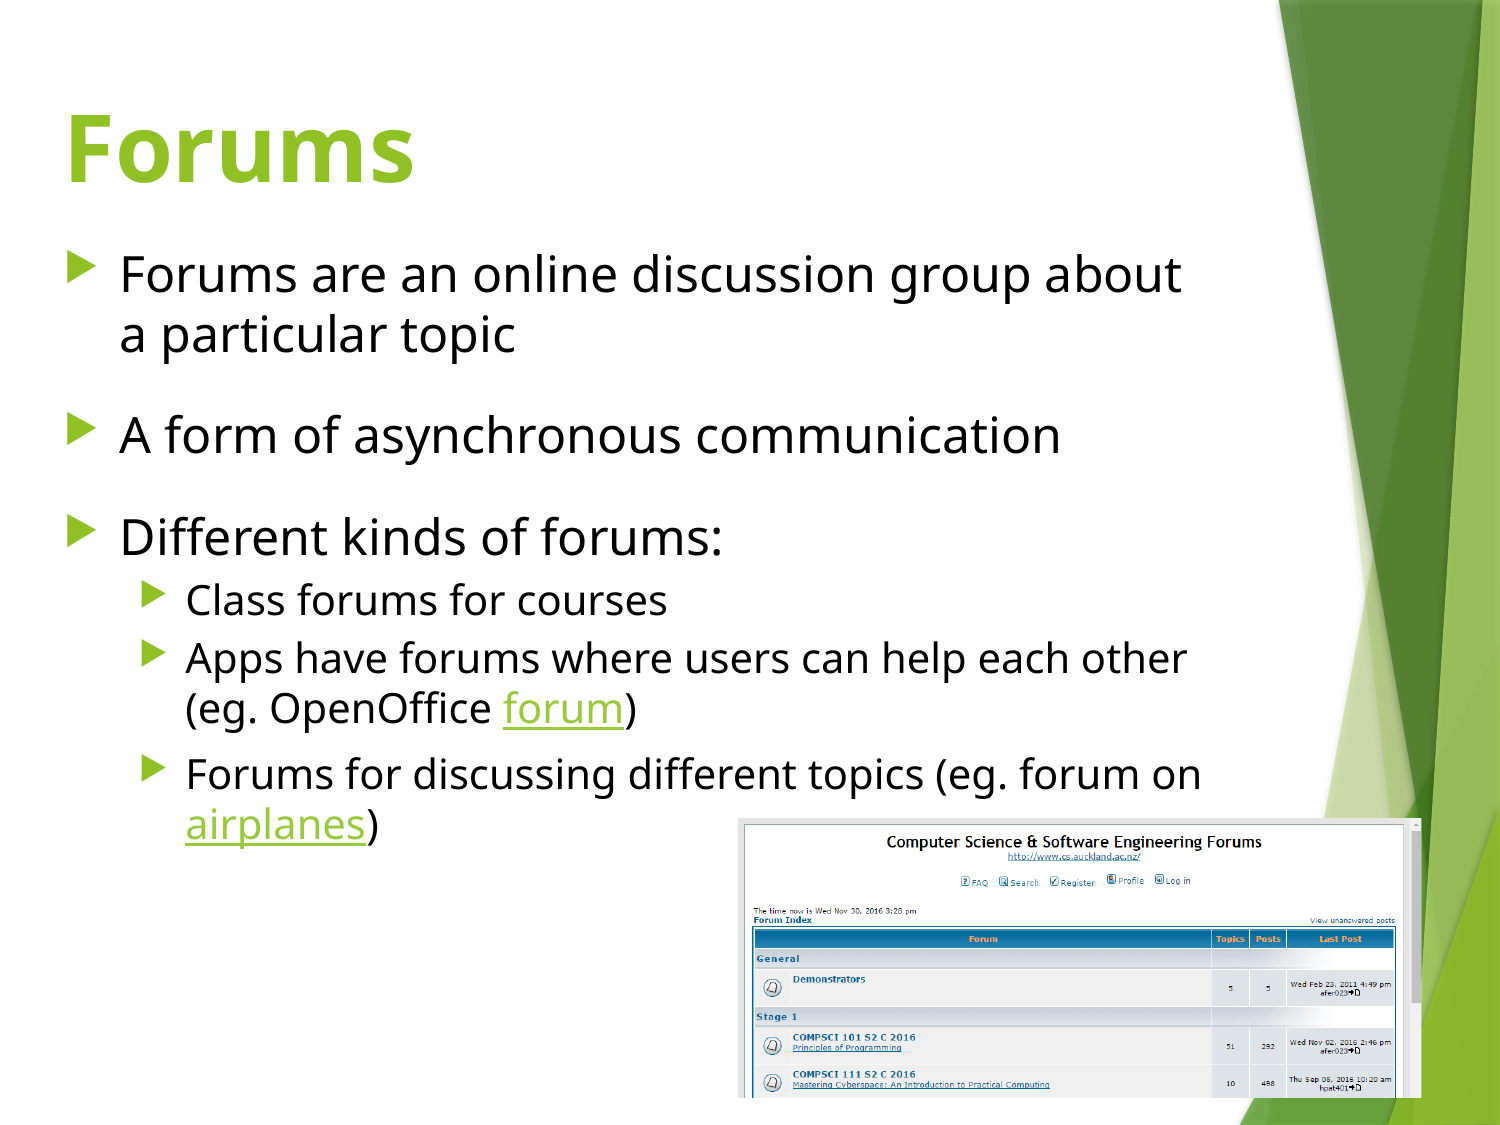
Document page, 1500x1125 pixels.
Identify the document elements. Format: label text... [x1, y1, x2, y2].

list Forums are an online discussion group about a particular topic A form of asynchronous communication Different kinds of forums: Class forums for courses Apps have forums where users can help each other (eg. OpenOffice forum) Forums for discussing different topics (eg. forum on airplanes) [48, 234, 1240, 1021]
picture [754, 937, 1394, 1099]
picture [737, 817, 1422, 1099]
title Forums [48, 55, 1240, 234]
